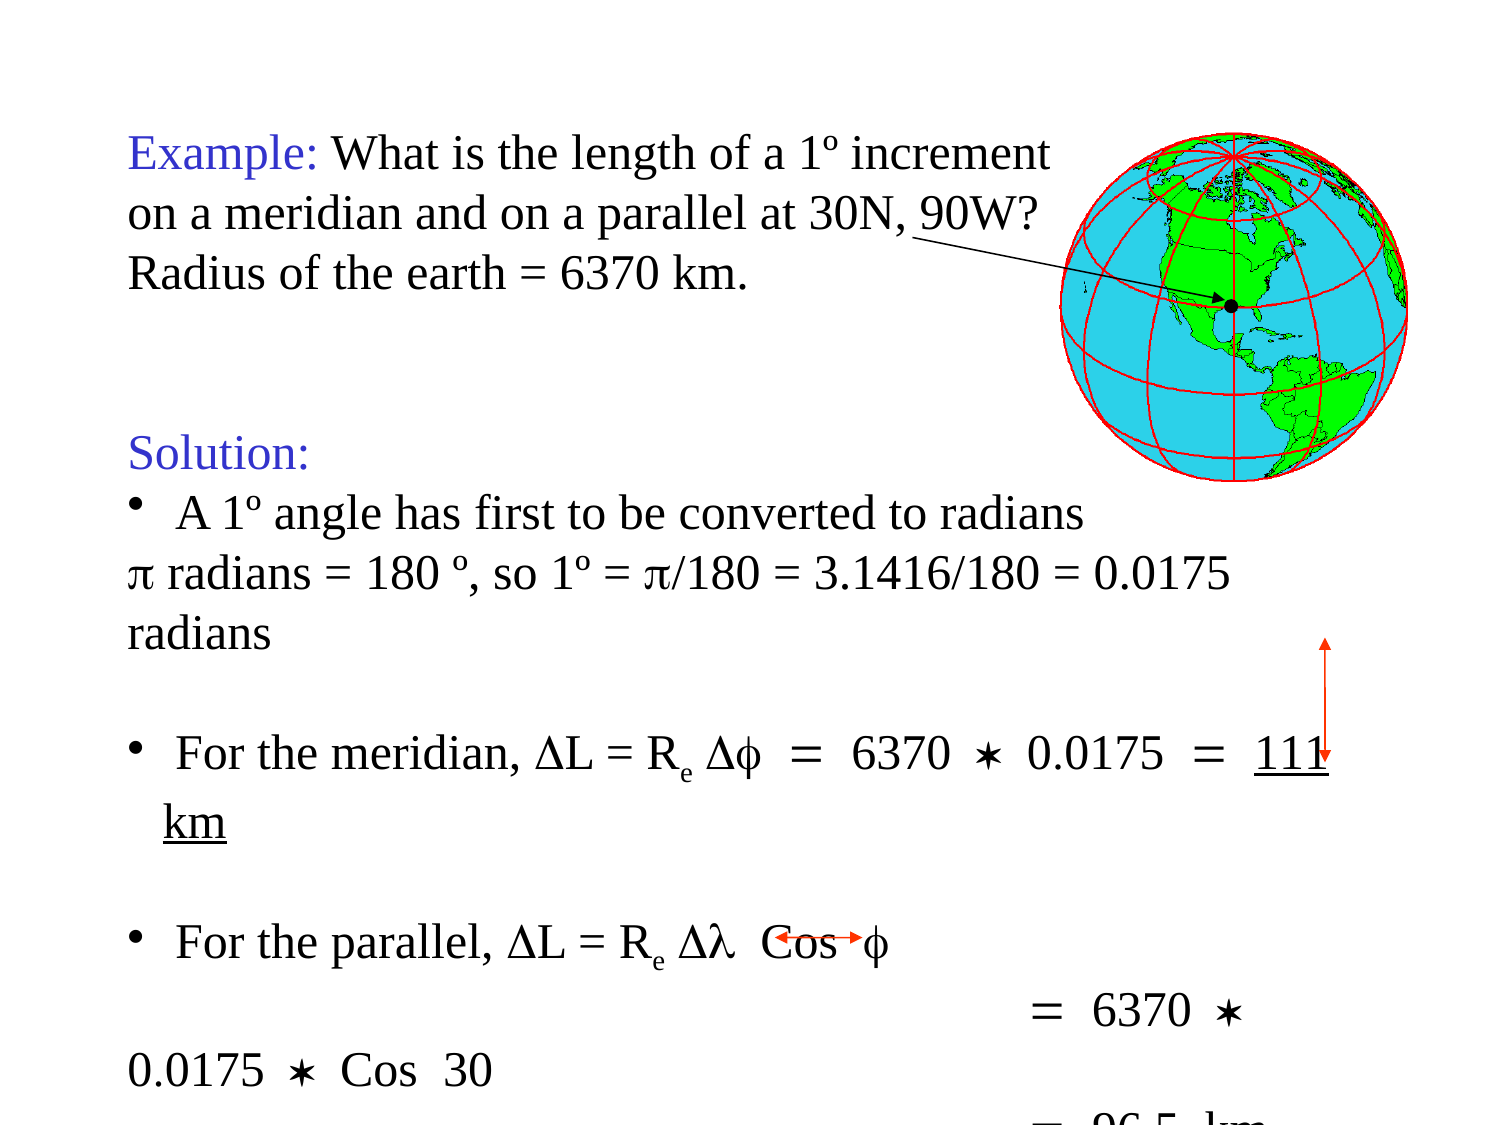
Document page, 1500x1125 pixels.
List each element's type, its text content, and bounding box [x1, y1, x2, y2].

picture [1049, 124, 1419, 496]
text_box Example: What is the length of a 1º increment along on a meridian and on a parallel at 30N, 90W? Radius of the earth = 6370 km. Solution: A 1º angle has first to be converted to radians p radians = 180 º, so 1º = p/180 = 3.1416/180 = 0.0175 radians For the meridian, DL = Re Df = 6370 * 0.0175 = 111 km For the parallel, DL = Re Dl Cos f = 6370 * 0.0175 * Cos 30 = 96.5 km Parallels converge as poles are approached [112, 112, 1402, 1125]
text_box [1318, 637, 1332, 763]
text_box [774, 931, 863, 944]
